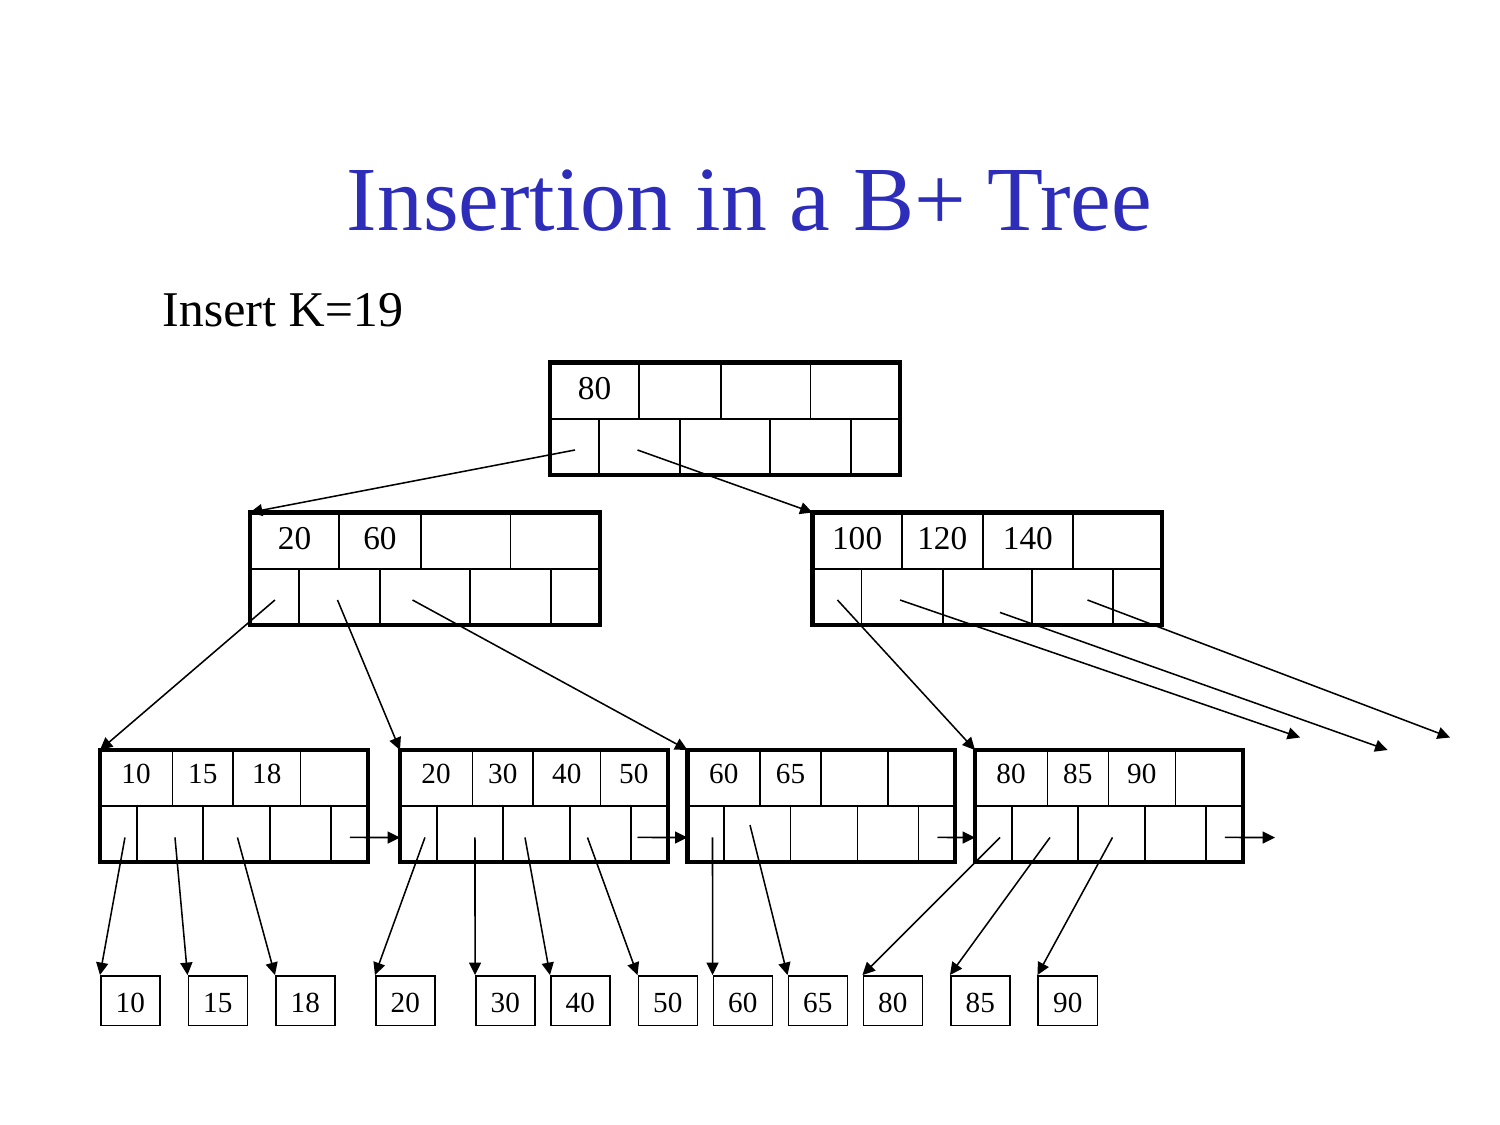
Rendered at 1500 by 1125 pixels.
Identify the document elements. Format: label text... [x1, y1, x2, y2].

table_header 18 [234, 752, 300, 805]
text_box [637, 831, 688, 844]
text_box [749, 824, 791, 976]
text_box [999, 612, 1388, 752]
text_box 20 [375, 975, 436, 1026]
text_box [249, 449, 575, 517]
text_box 18 [275, 975, 336, 1026]
table_cell [977, 807, 1011, 860]
text_box [899, 599, 1300, 740]
table_cell [1114, 570, 1160, 623]
table_header 120 [903, 515, 982, 568]
table_header [640, 365, 720, 418]
table_cell [571, 807, 630, 860]
text_box [96, 837, 126, 976]
text_box 30 [475, 975, 535, 1026]
table_cell [381, 570, 469, 623]
table_cell [300, 570, 379, 623]
table_header [722, 365, 810, 418]
table_header [422, 515, 510, 568]
table_cell [552, 570, 598, 623]
text_box [1087, 599, 1450, 739]
text_box [1037, 837, 1113, 976]
text_box 90 [1038, 975, 1098, 1026]
text_box Insert K=19 [147, 269, 419, 344]
text_box [706, 837, 719, 976]
table_cell [690, 807, 723, 860]
table_cell [1146, 807, 1205, 860]
table_header [889, 752, 953, 805]
text_box [349, 831, 400, 844]
table_header 40 [534, 752, 600, 805]
table_header 30 [473, 752, 532, 805]
table_cell [632, 807, 666, 860]
table_header 50 [601, 752, 666, 805]
table_cell [552, 420, 598, 473]
text_box [412, 599, 688, 751]
table_header 85 [1048, 752, 1108, 805]
table_cell [771, 420, 850, 473]
text_box 10 [100, 975, 160, 1026]
table_header 140 [984, 515, 1072, 568]
table_cell [725, 807, 790, 860]
text_box [337, 599, 401, 751]
table_cell [815, 570, 861, 623]
table_cell [438, 807, 502, 860]
text_box [837, 599, 976, 751]
table_cell [862, 570, 942, 623]
table_header [1176, 752, 1241, 805]
table_header 20 [252, 515, 338, 568]
table_cell [504, 807, 569, 860]
text_box 85 [950, 975, 1011, 1026]
table_header [811, 365, 898, 418]
table_cell [1079, 807, 1144, 860]
title Insertion in a B+ Tree [112, 99, 1388, 288]
text_box [99, 599, 276, 751]
table_cell [102, 807, 136, 860]
text_box 80 [863, 975, 923, 1026]
table_header 65 [761, 752, 820, 805]
text_box 60 [713, 975, 773, 1026]
table_header [1074, 515, 1160, 568]
table_cell [858, 807, 918, 860]
table_header [822, 752, 887, 805]
table_header 60 [690, 752, 759, 805]
table_cell [791, 807, 857, 860]
table_header [301, 752, 366, 805]
text_box [237, 837, 278, 976]
table_cell [681, 420, 769, 473]
text_box [862, 837, 1001, 976]
table_header 80 [977, 752, 1047, 805]
table_cell [600, 420, 679, 473]
table_header 90 [1109, 752, 1175, 805]
text_box 15 [188, 975, 248, 1026]
table_header 20 [402, 752, 472, 805]
table_cell [944, 570, 1031, 623]
text_box [524, 837, 554, 976]
text_box 65 [788, 975, 848, 1026]
table_cell [1033, 570, 1112, 623]
table_header 100 [815, 515, 901, 568]
text_box [937, 831, 976, 844]
text_box 50 [638, 975, 698, 1026]
table_header 10 [102, 752, 172, 805]
text_box [174, 837, 193, 976]
table_header [511, 515, 598, 568]
table_header 15 [173, 752, 232, 805]
text_box 40 [550, 975, 610, 1026]
table_cell [332, 807, 366, 860]
table_cell [852, 420, 898, 473]
table_cell [138, 807, 202, 860]
table_cell [471, 570, 550, 623]
table_cell [271, 807, 330, 860]
table_cell [919, 807, 953, 860]
text_box [587, 837, 640, 976]
text_box [949, 837, 1051, 976]
table_header 60 [340, 515, 420, 568]
table_cell [402, 807, 436, 860]
text_box [1224, 831, 1276, 844]
text_box [637, 449, 813, 515]
text_box [468, 837, 482, 976]
table_cell [1013, 807, 1077, 860]
table_cell [1207, 807, 1241, 860]
table_header 80 [552, 365, 638, 418]
table_cell [252, 570, 298, 623]
text_box [373, 837, 426, 976]
table_cell [204, 807, 269, 860]
